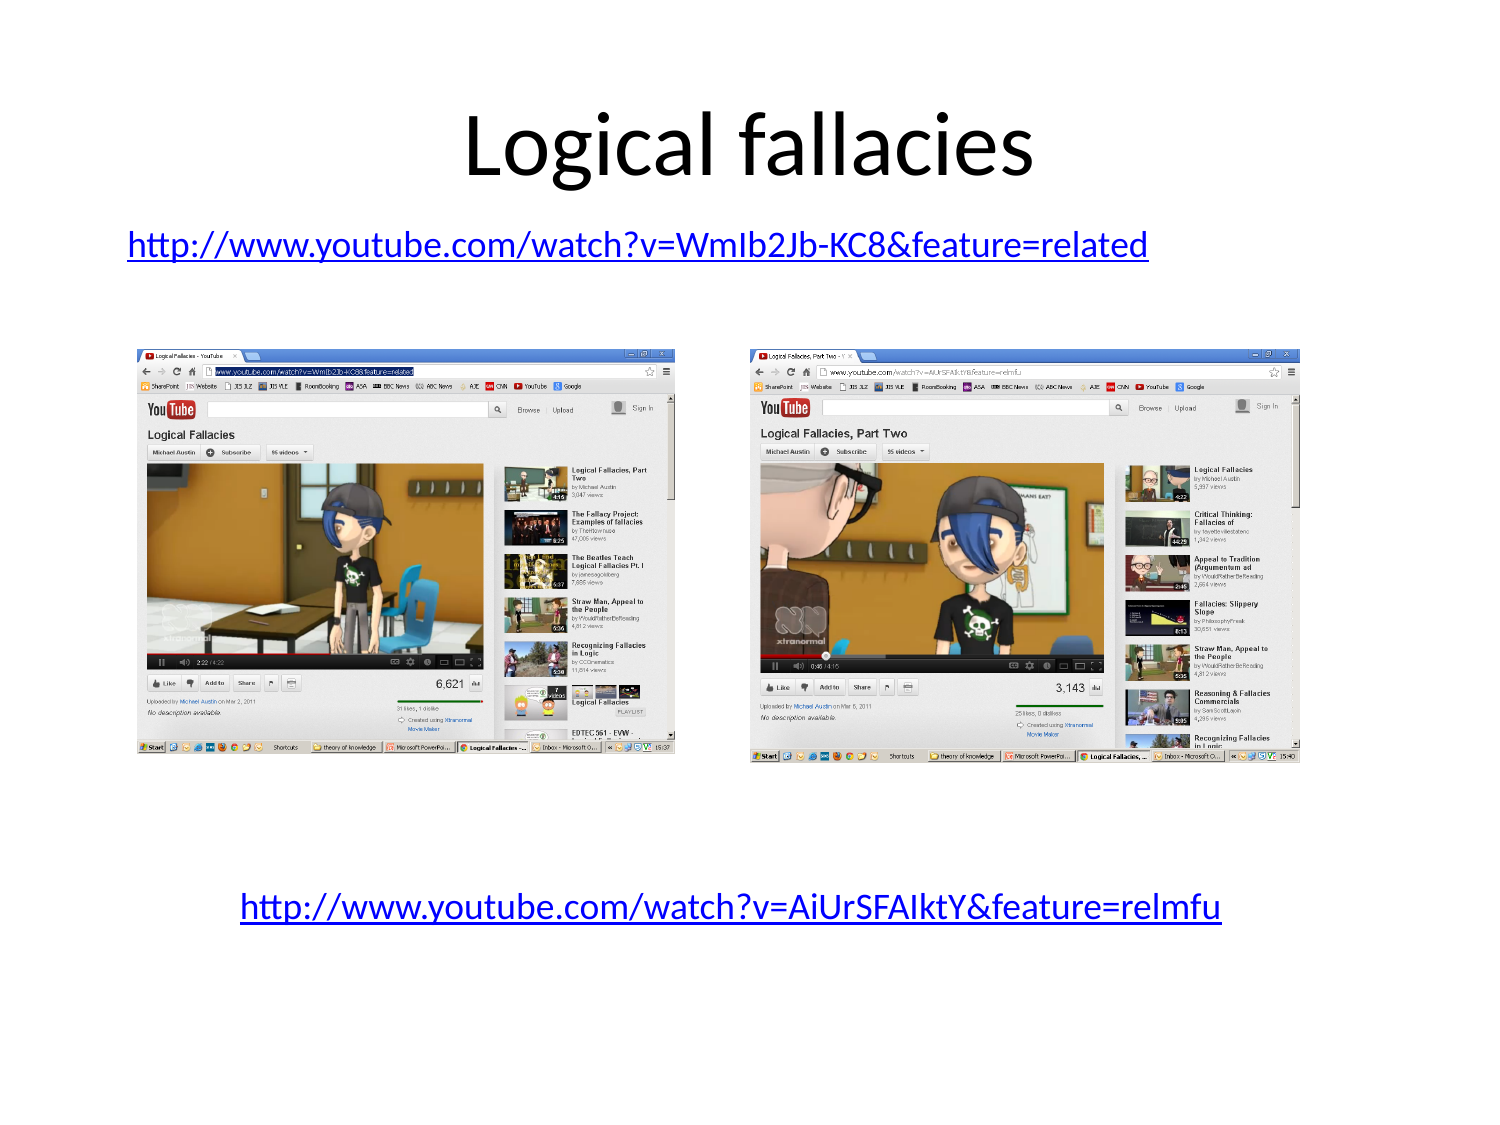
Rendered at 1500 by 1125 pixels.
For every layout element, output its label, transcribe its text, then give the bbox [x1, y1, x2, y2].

picture [749, 349, 1301, 763]
text_box http://www.youtube.com/watch?v=WmIb2Jb-KC8&feature=related [112, 212, 1350, 273]
picture [137, 349, 676, 754]
title Logical fallacies [75, 45, 1425, 233]
text_box http://www.youtube.com/watch?v=AiUrSFAIktY&feature=relmfu [224, 874, 1338, 935]
